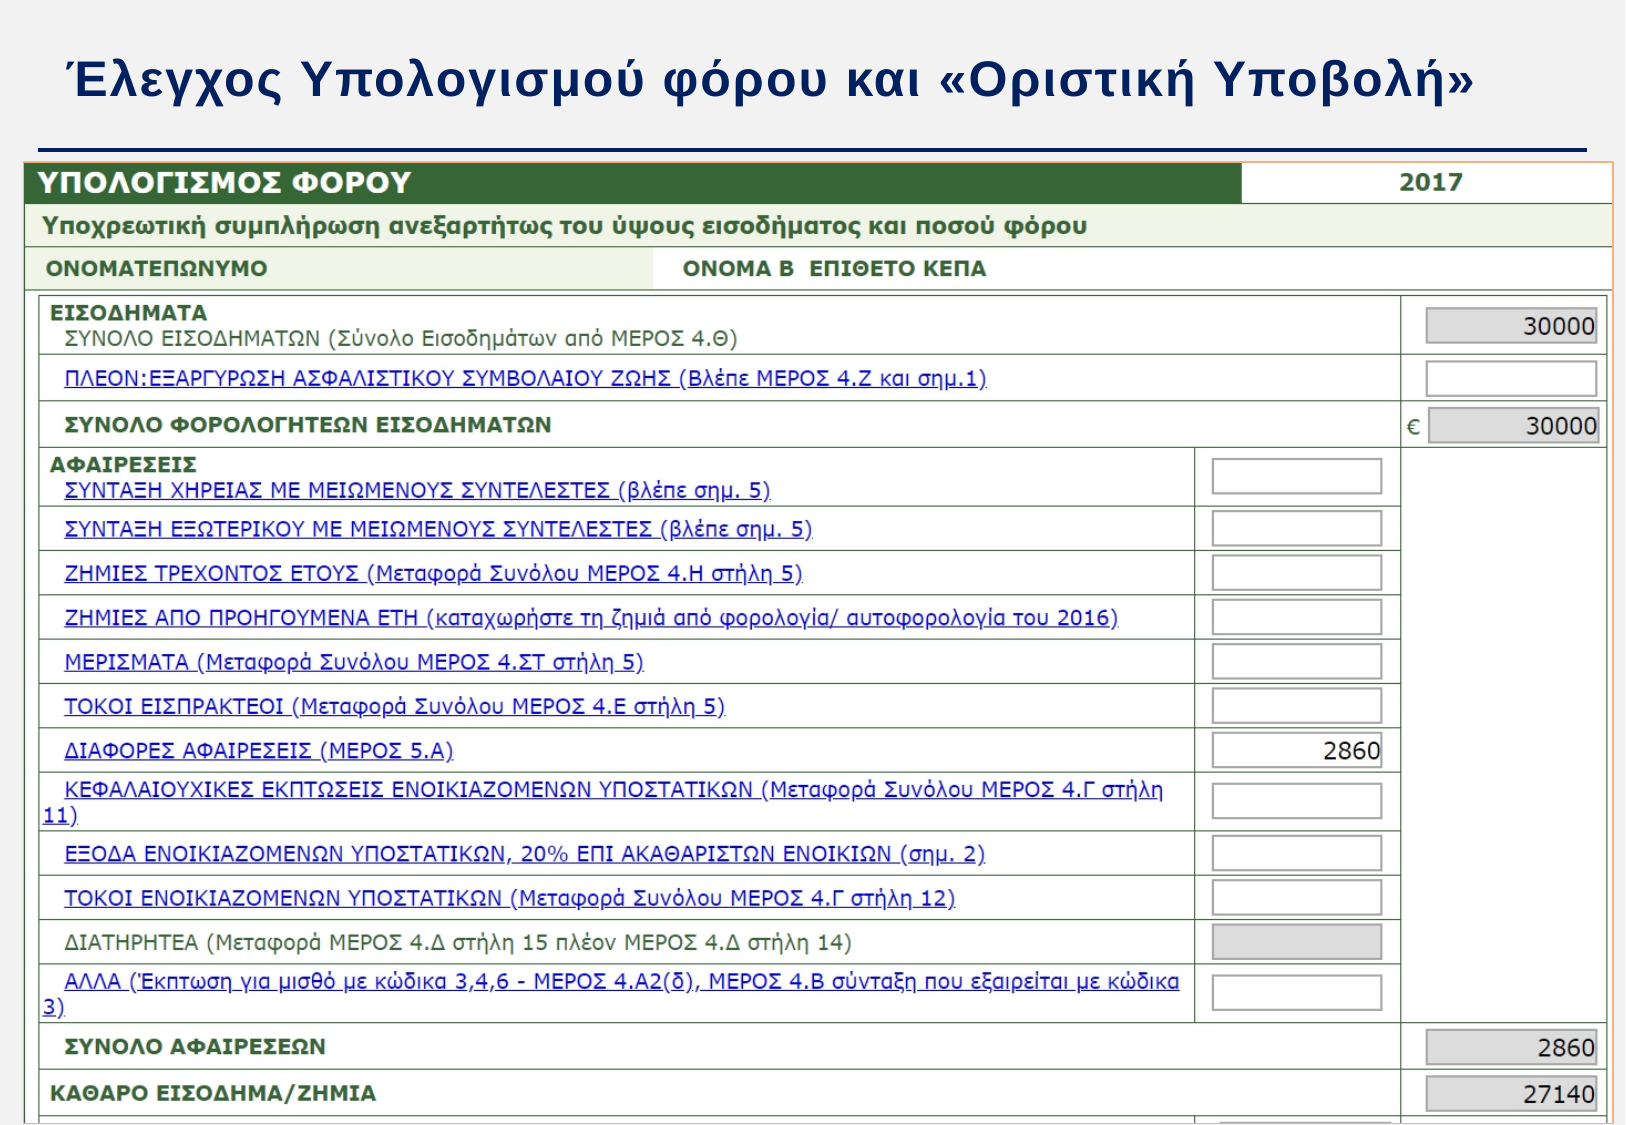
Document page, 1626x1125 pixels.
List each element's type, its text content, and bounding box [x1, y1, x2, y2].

picture [24, 162, 1613, 1123]
title Έλεγχος Υπολογισμού φόρου και «Οριστική Υποβολή» [50, 62, 1538, 160]
